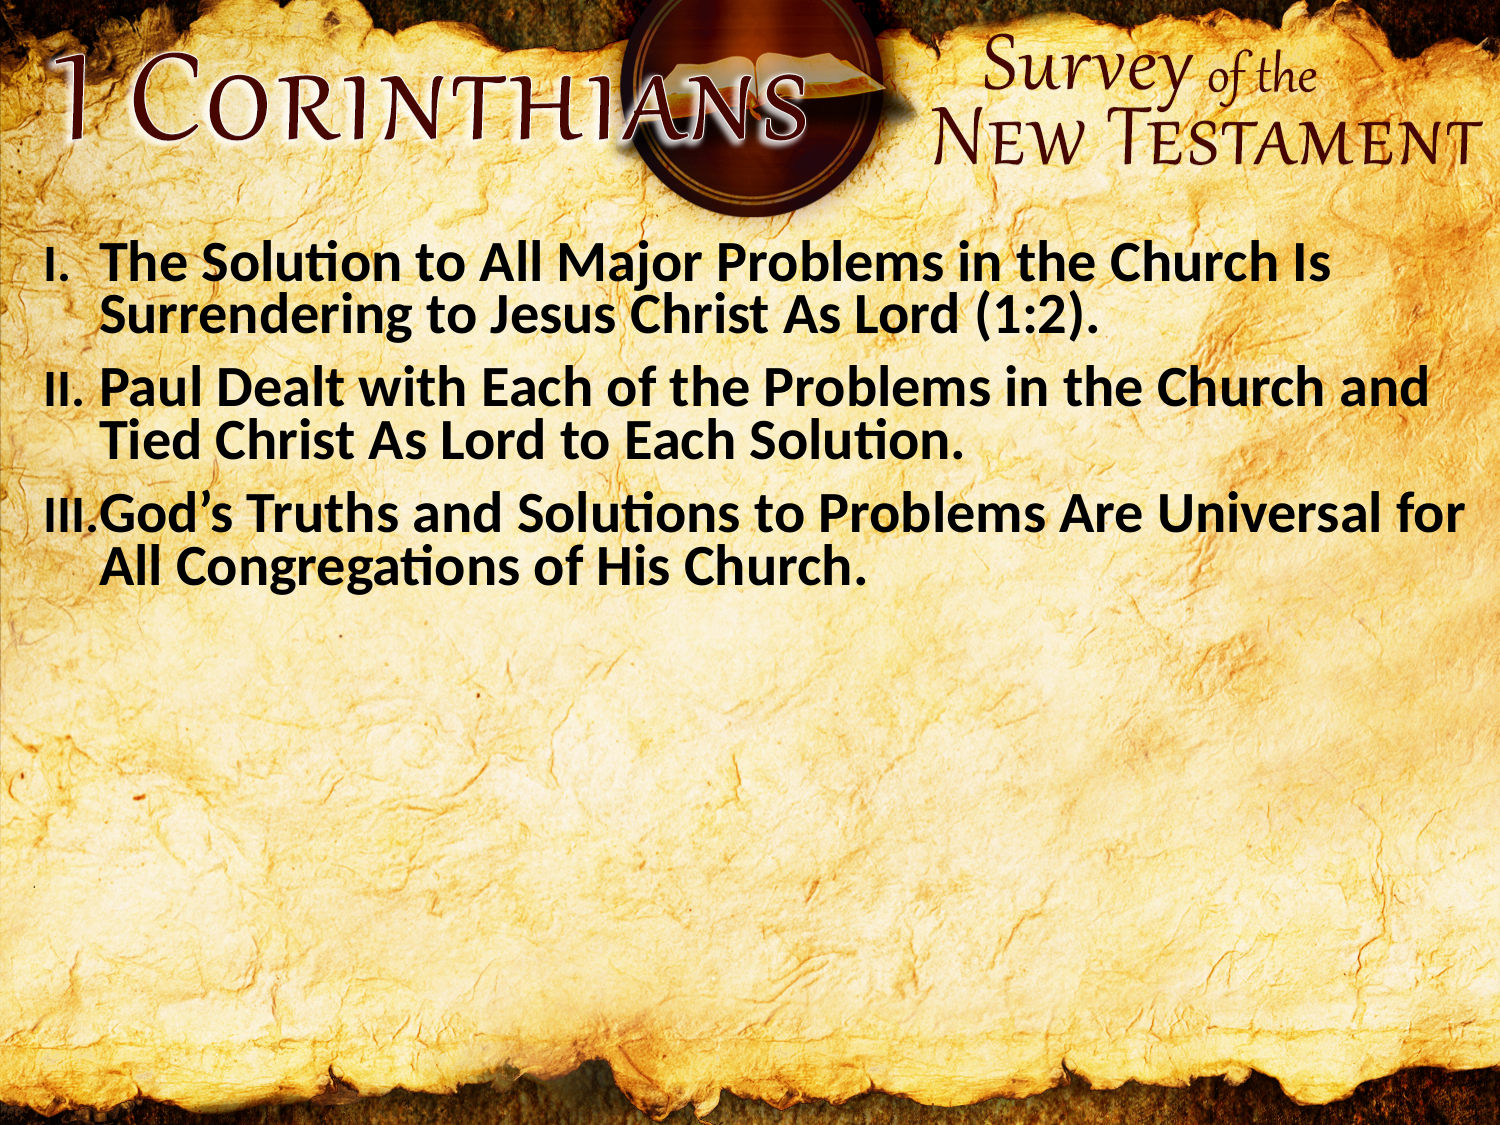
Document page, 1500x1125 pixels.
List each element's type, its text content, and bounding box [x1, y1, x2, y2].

list The Solution to All Major Problems in the Church Is Surrendering to Jesus Christ As Lord (1:2). Paul Dealt with Each of the Problems in the Church and Tied Christ As Lord to Each Solution. God’s Truths and Solutions to Problems Are Universal for All Congregations of His Church. [28, 231, 1500, 1125]
picture [0, 0, 1500, 1125]
